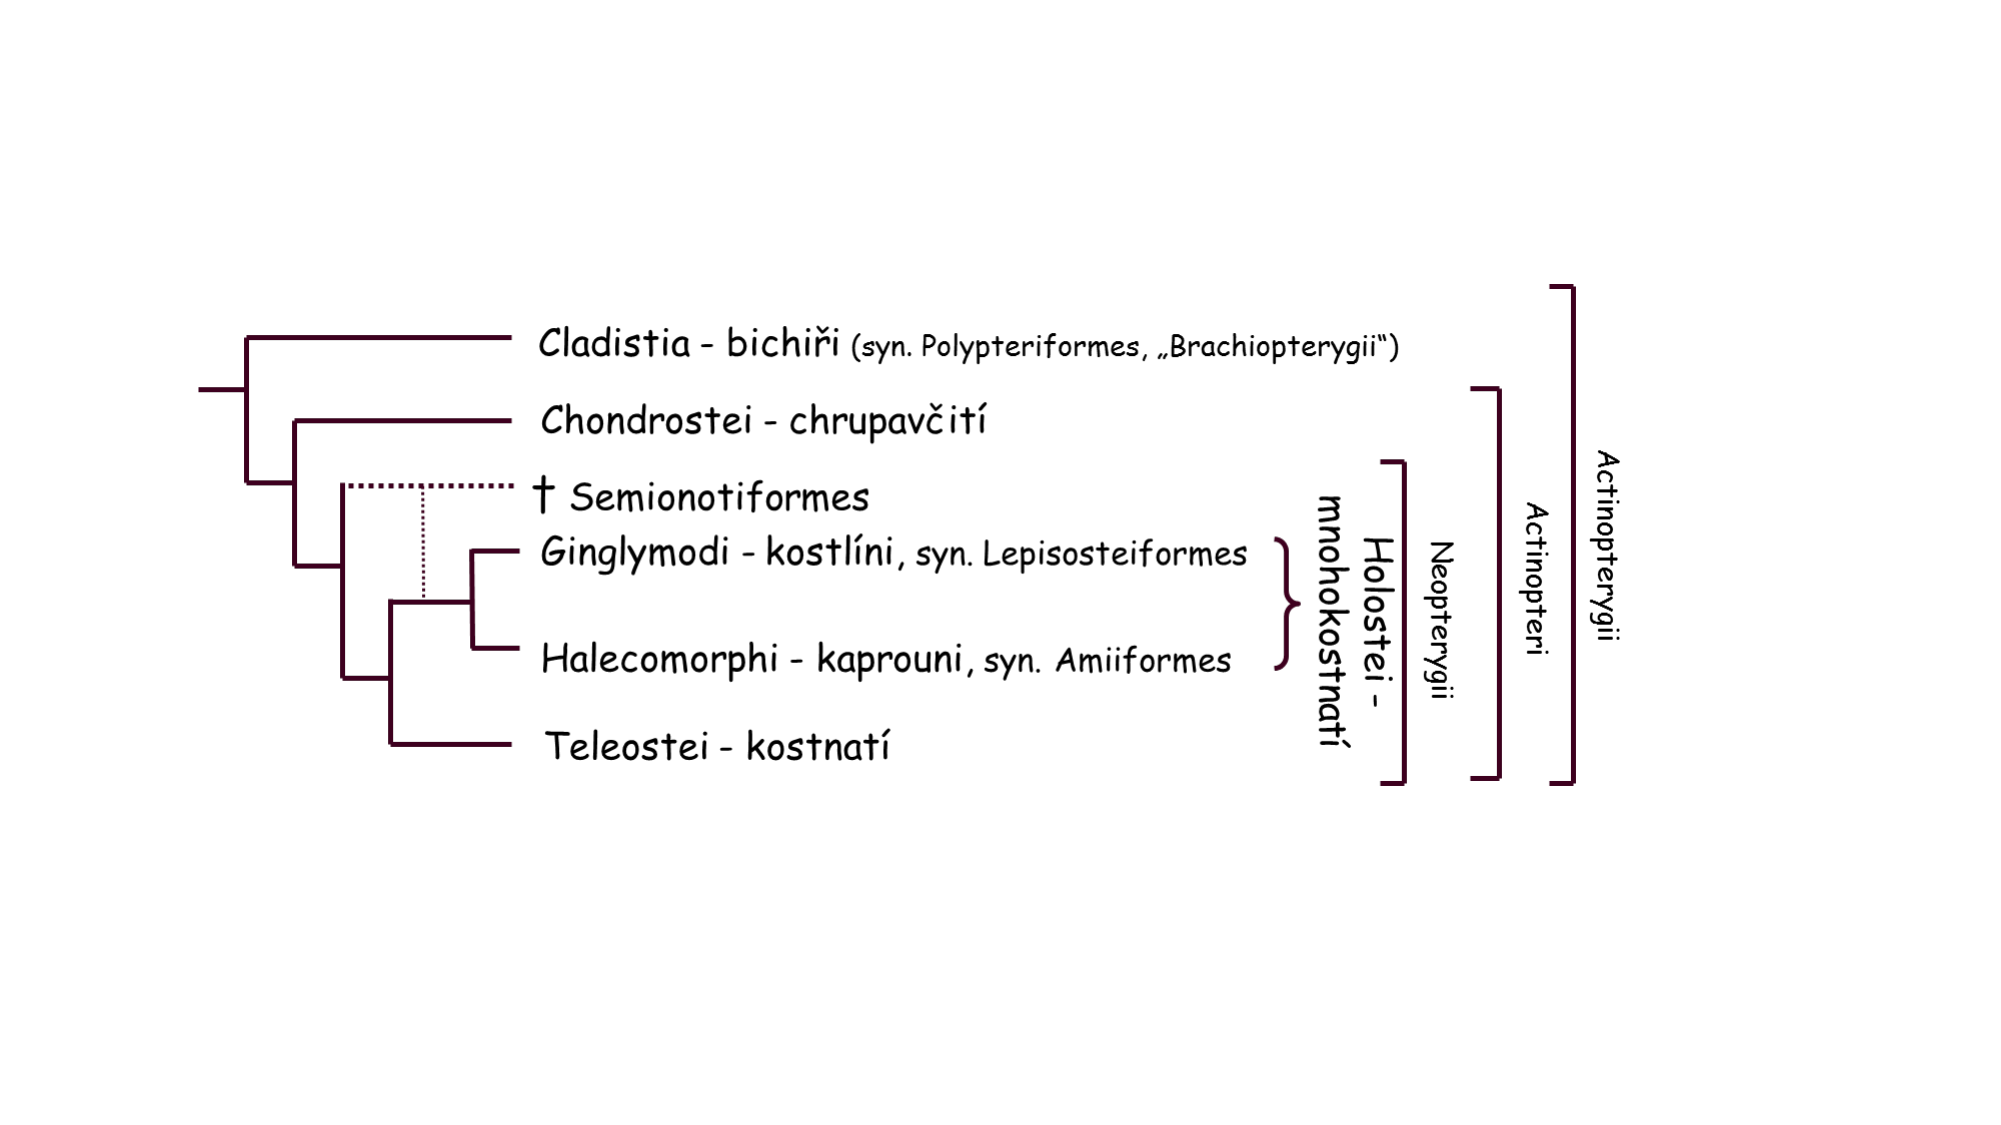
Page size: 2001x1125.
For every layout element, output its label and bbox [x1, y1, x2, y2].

picture [198, 284, 1641, 794]
